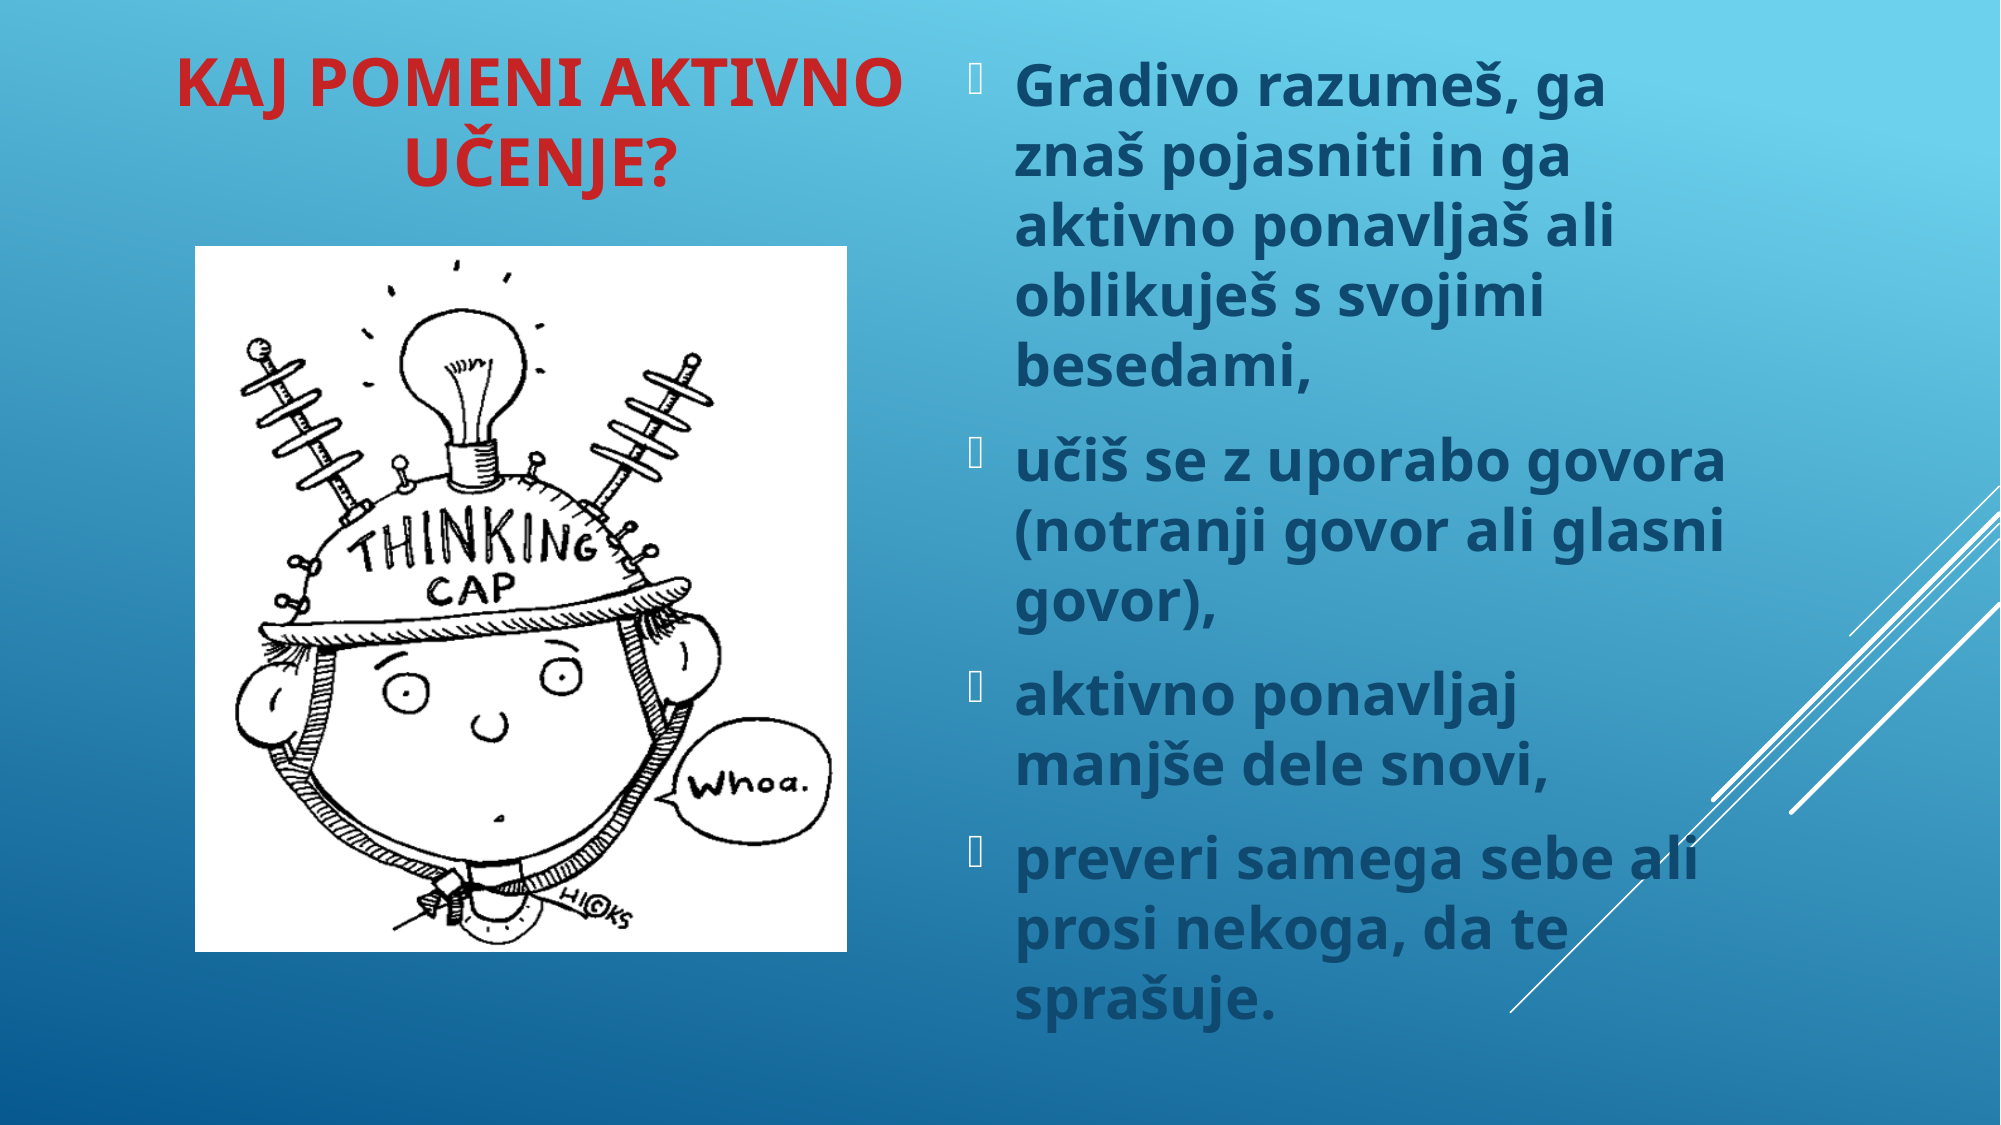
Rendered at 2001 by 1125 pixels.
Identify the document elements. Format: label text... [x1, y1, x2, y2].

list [194, 246, 847, 952]
list KAJ POMENI AKTIVNO UČENJE? [159, 112, 923, 207]
list Gradivo razumeš, ga znaš pojasniti in ga aktivno ponavljaš ali oblikuješ s svojimi besedami, učiš se z uporabo govora (notranji govor ali glasni govor), aktivno ponavljaj manjše dele snovi, preveri samega sebe ali prosi nekoga, da te sprašuje. [952, 41, 1762, 705]
